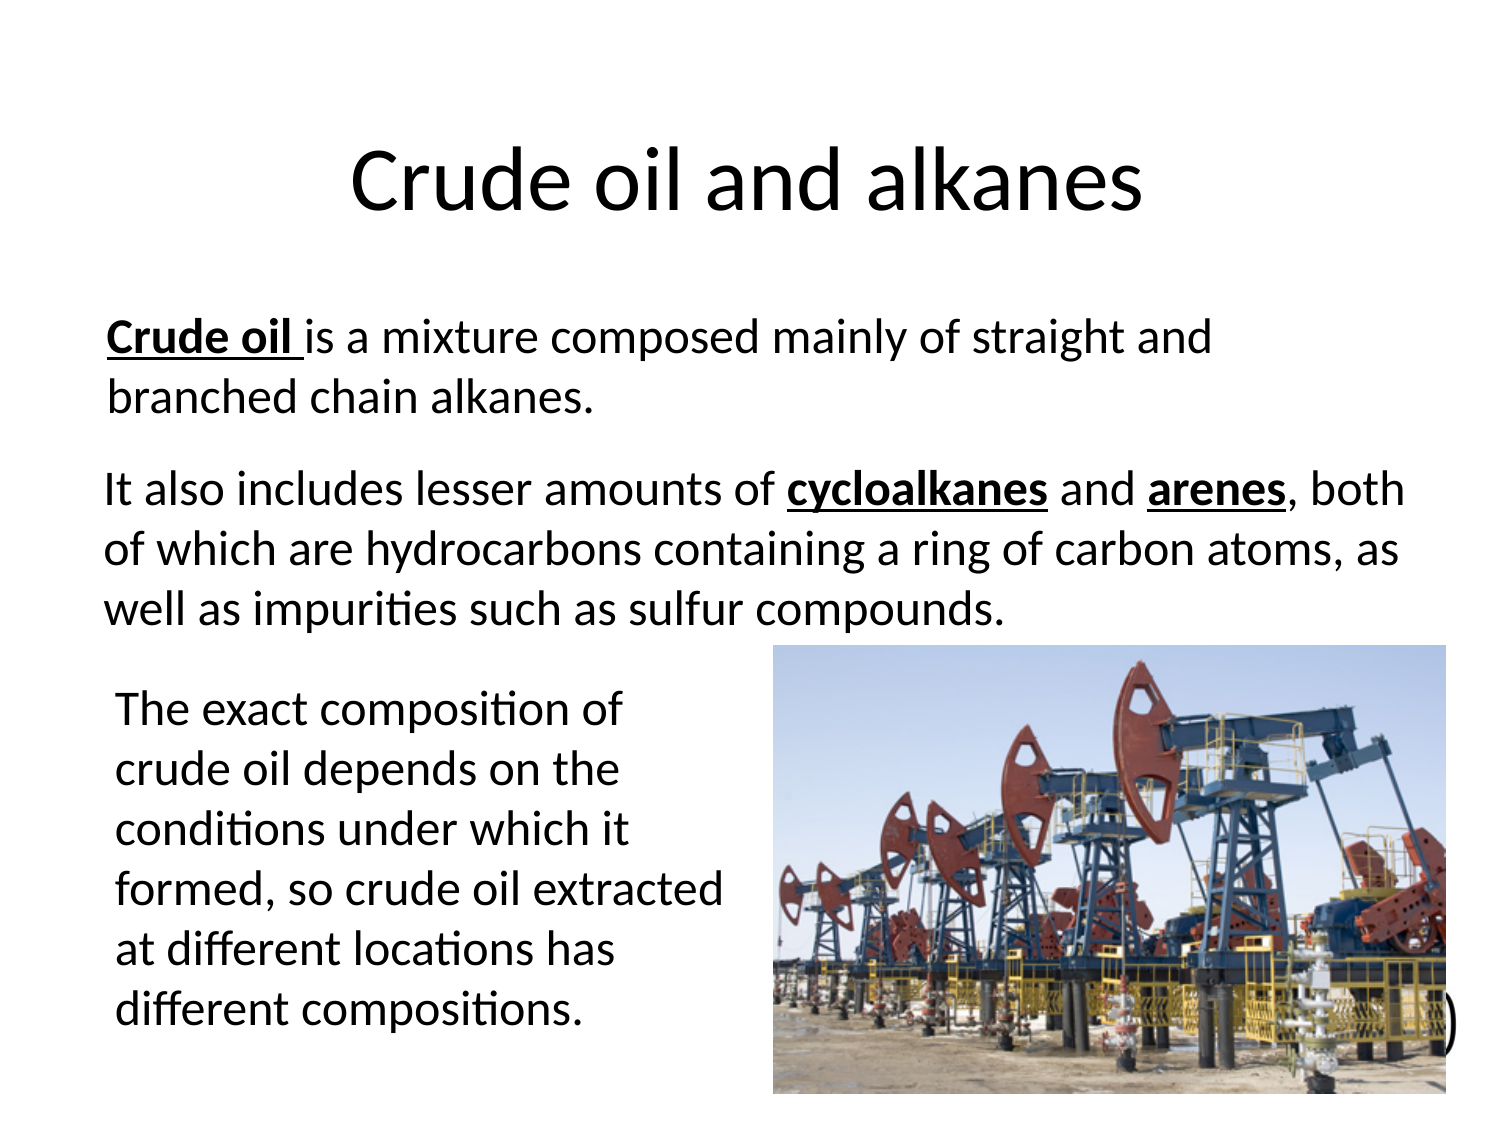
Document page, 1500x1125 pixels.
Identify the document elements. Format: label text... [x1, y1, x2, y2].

title Crude oil and alkanes [73, 79, 1424, 268]
text_box Crude oil is a mixture composed mainly of straight and branched chain alkanes. [91, 296, 1365, 431]
text_box The exact composition of crude oil depends on the conditions under which it formed, so crude oil extracted at different locations has different compositions. [100, 668, 741, 1043]
picture [773, 645, 1500, 1125]
text_box It also includes lesser amounts of cycloalkanes and arenes, both of which are hydrocarbons containing a ring of carbon atoms, as well as impurities such as sulfur compounds. [88, 448, 1432, 643]
